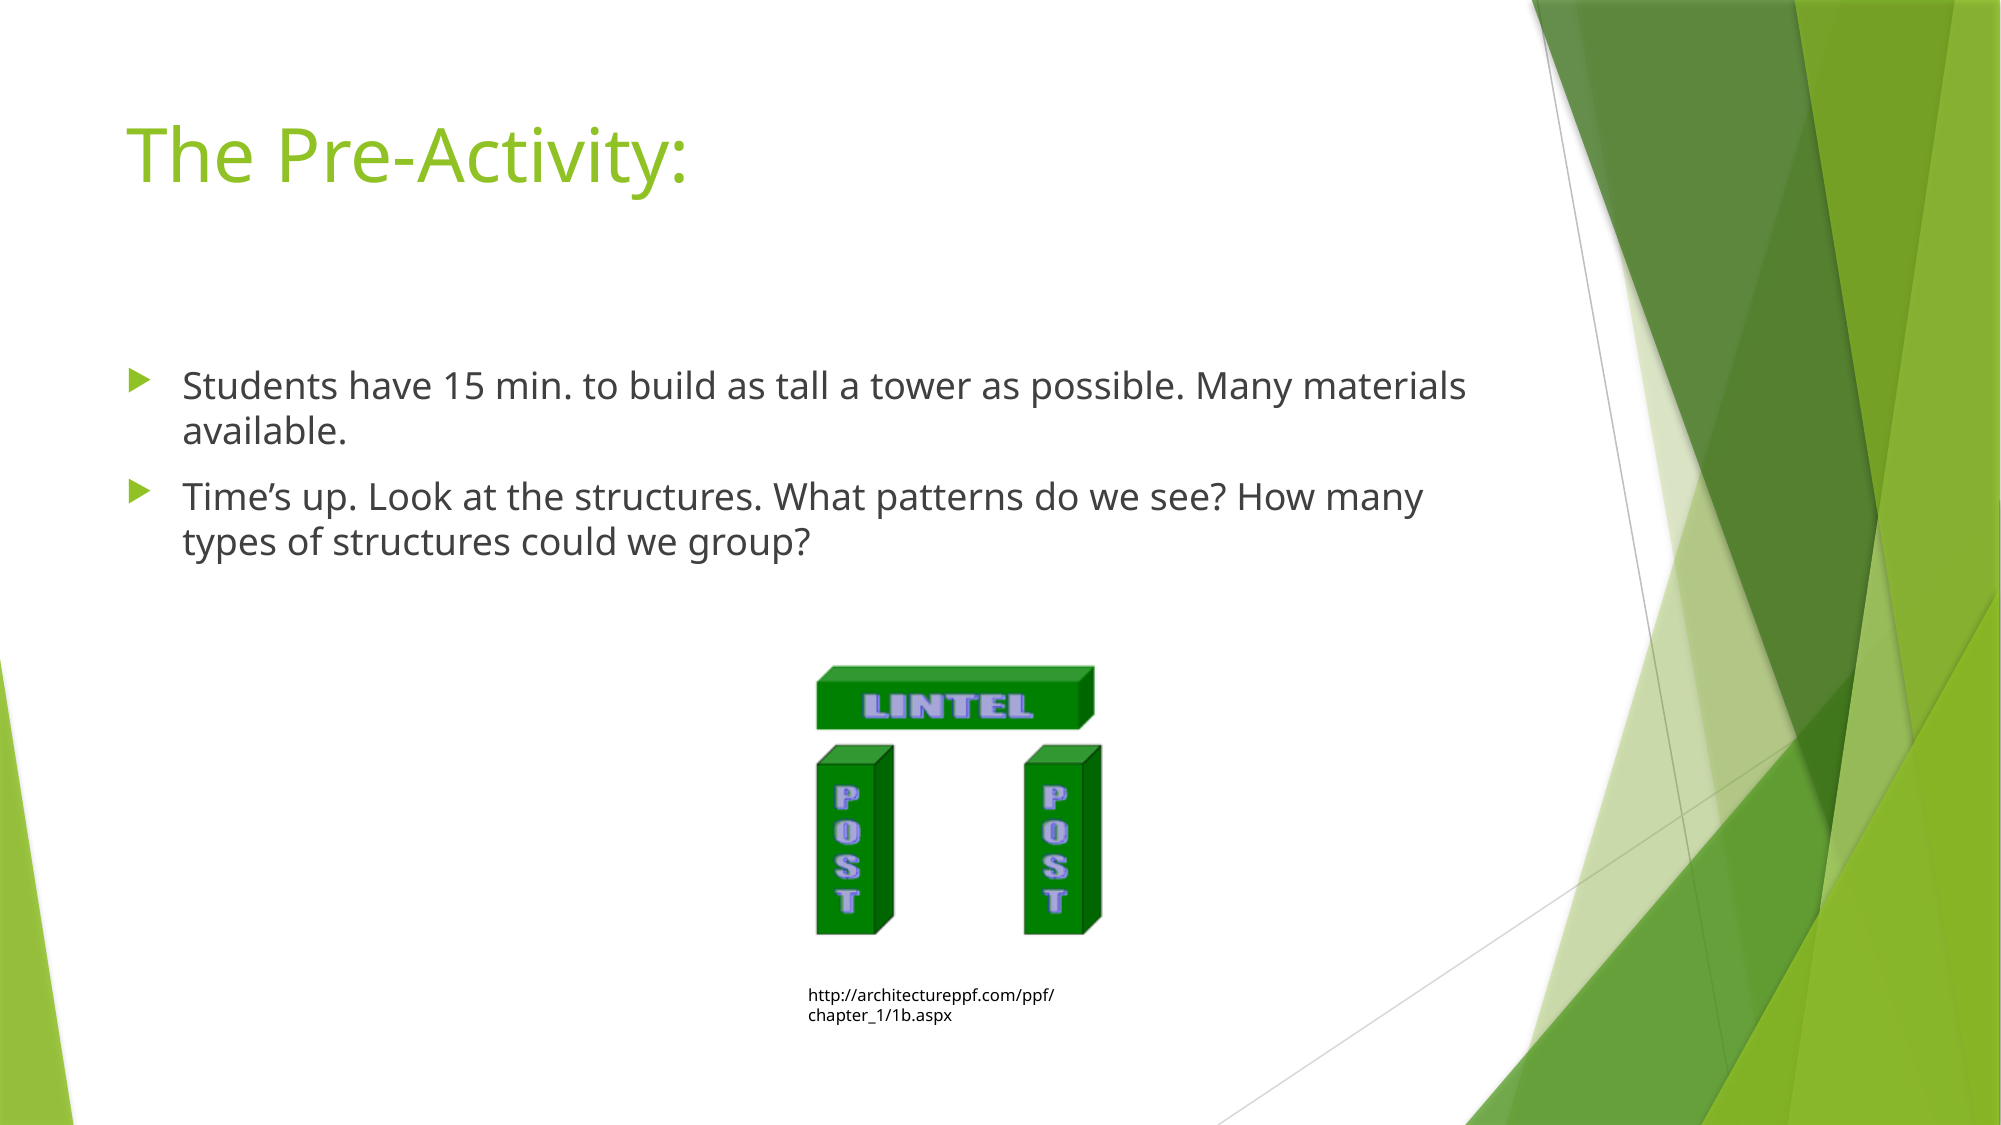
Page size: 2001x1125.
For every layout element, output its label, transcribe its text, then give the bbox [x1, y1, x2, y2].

title The Pre-Activity: [111, 99, 1522, 317]
list Students have 15 min. to build as tall a tower as possible. Many materials available. Time’s up. Look at the structures. What patterns do we see? How many types of structures could we group? [111, 354, 1522, 992]
text_box http://architectureppf.com/ppf/chapter_1/1b.aspx [793, 977, 1174, 1033]
picture [803, 655, 1117, 939]
